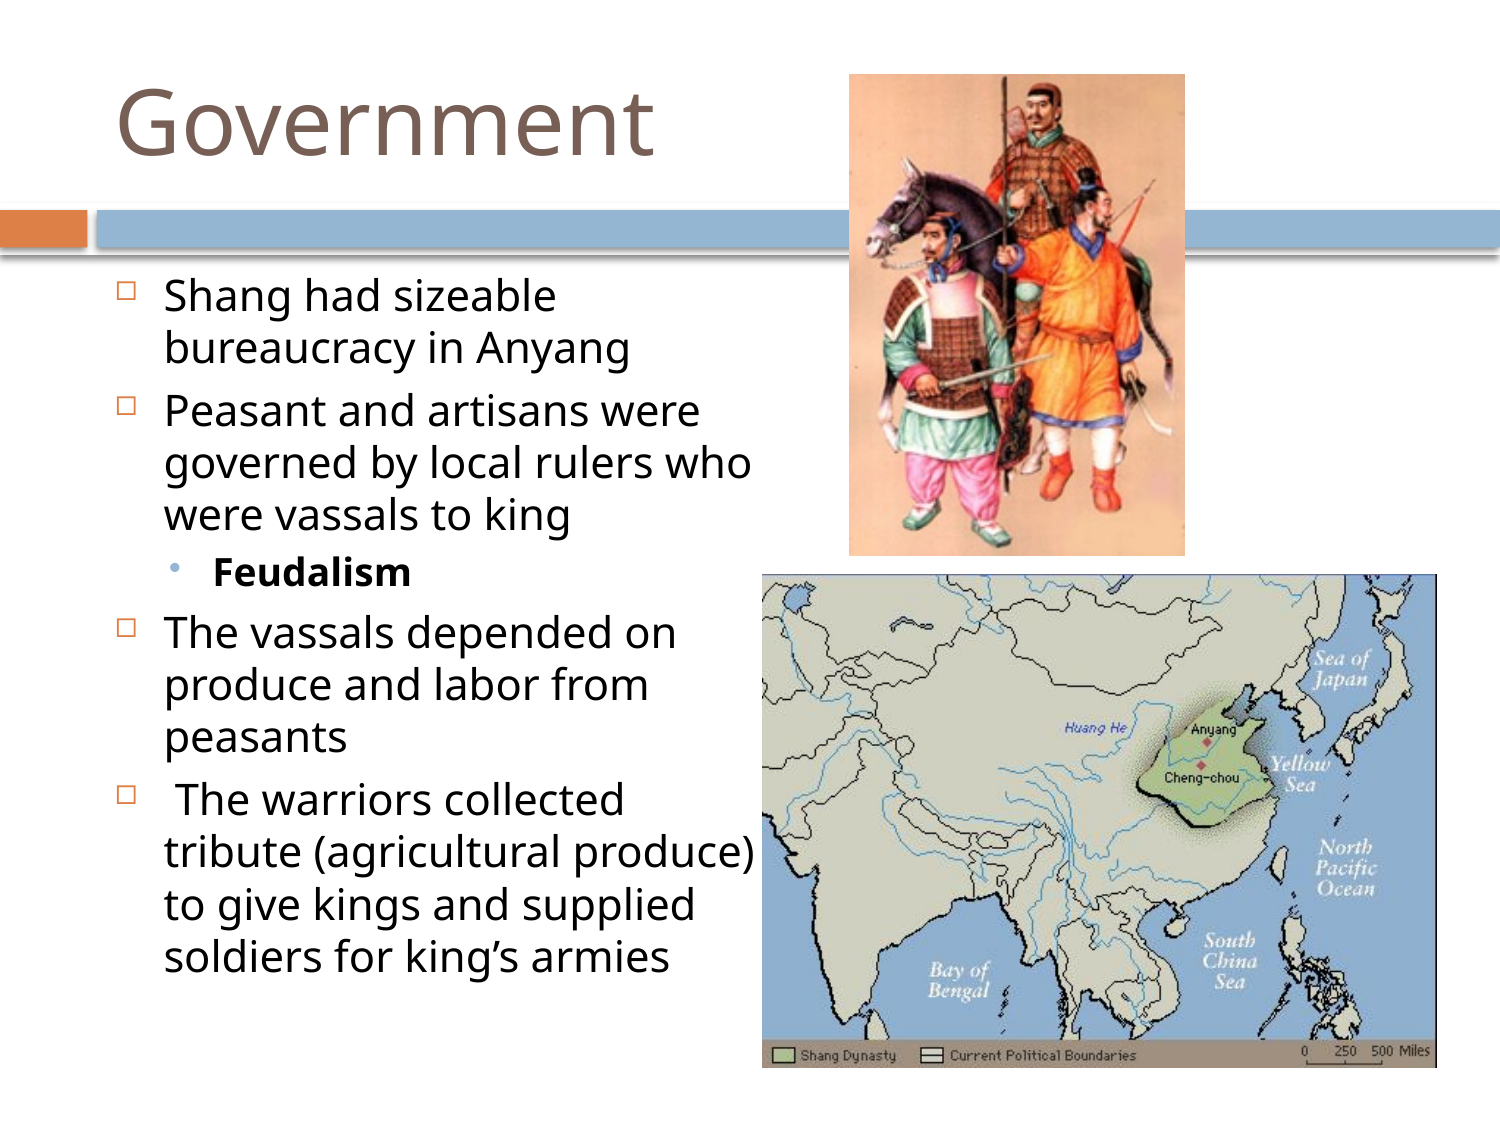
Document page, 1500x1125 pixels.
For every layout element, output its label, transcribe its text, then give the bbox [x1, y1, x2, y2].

picture [762, 574, 1438, 1068]
picture [849, 74, 1185, 556]
title Government [99, 37, 1438, 200]
list Shang had sizeable bureaucracy in Anyang Peasant and artisans were governed by local rulers who were vassals to king Feudalism The vassals depended on produce and labor from peasants The warriors collected tribute (agricultural produce) to give kings and supplied soldiers for king’s armies [99, 260, 775, 1011]
